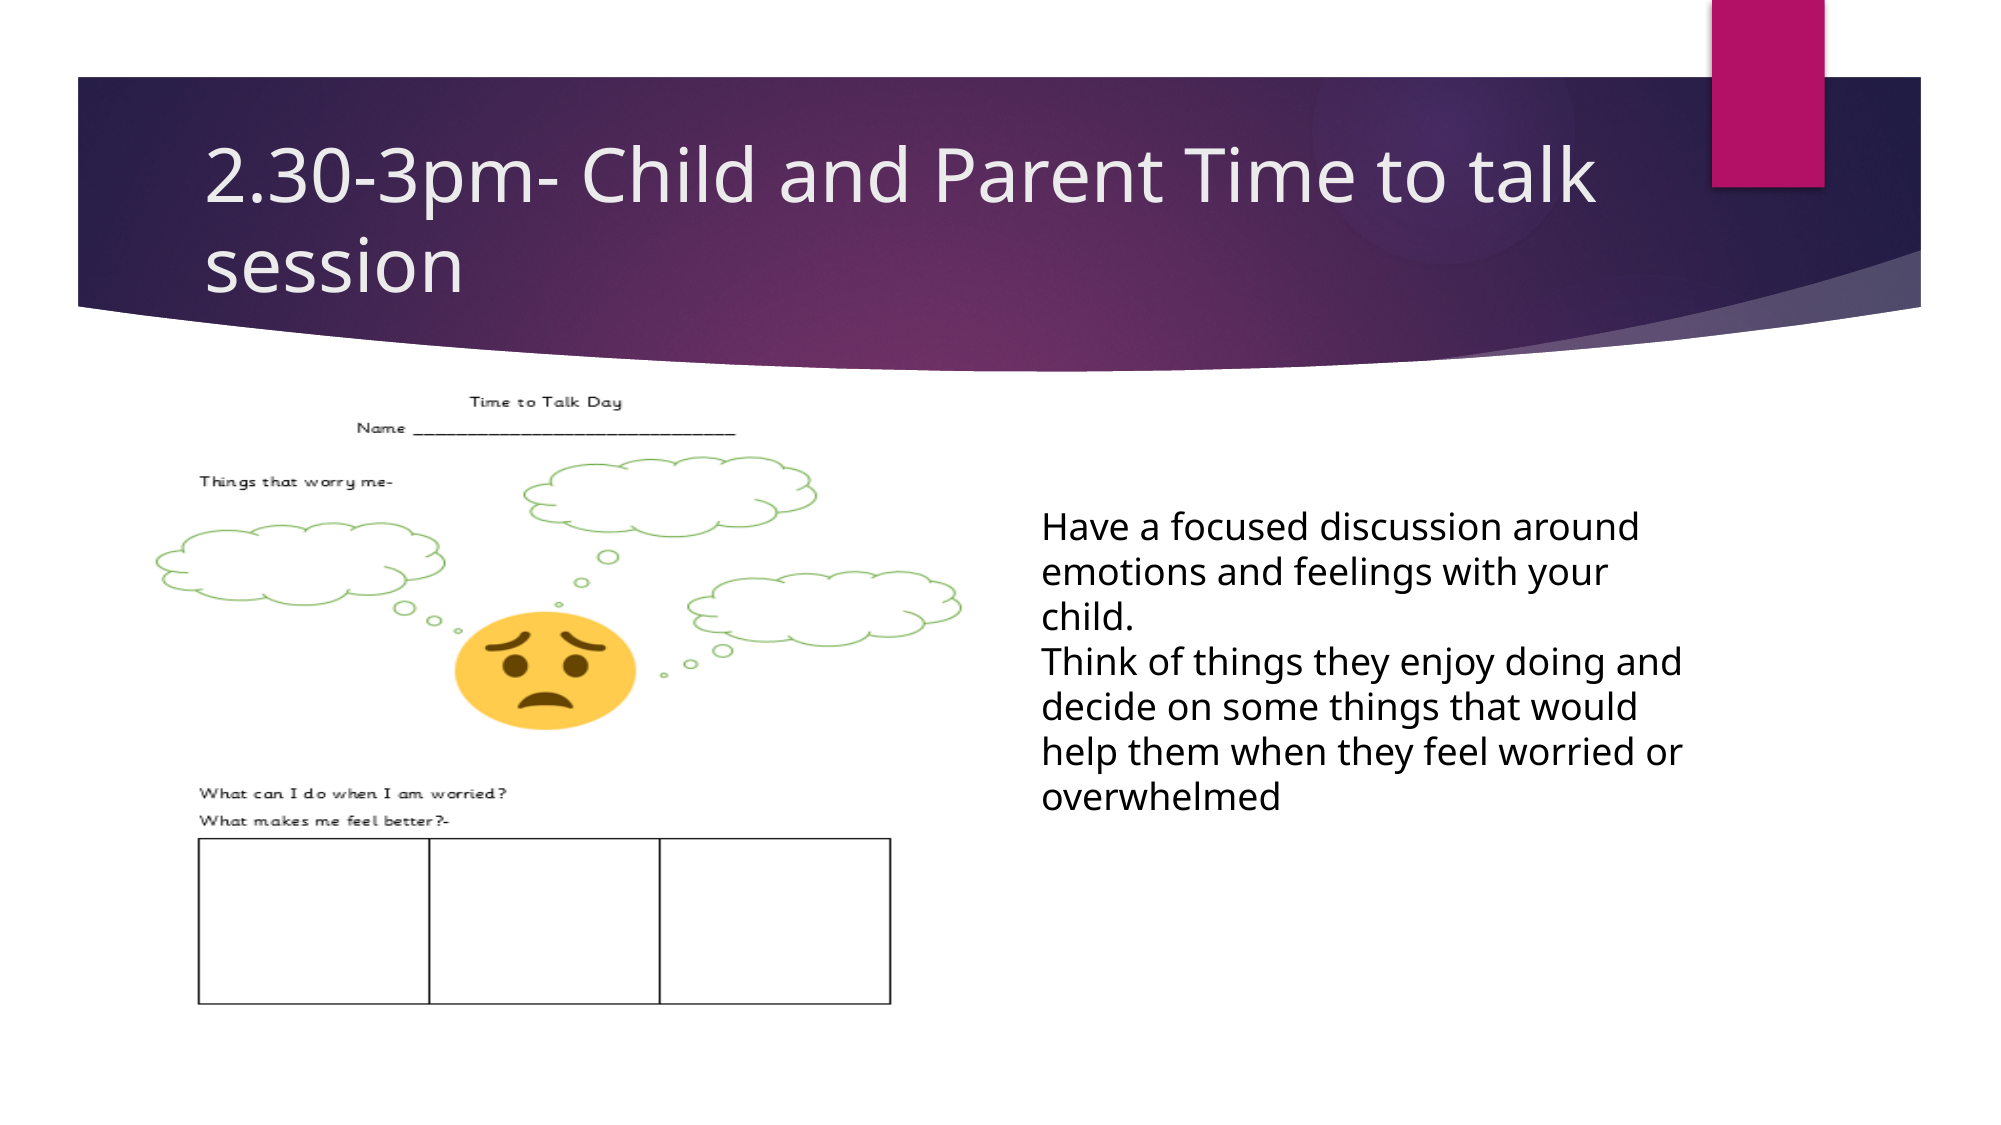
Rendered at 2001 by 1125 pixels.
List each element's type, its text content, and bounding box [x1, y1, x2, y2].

text_box Have a focused discussion around emotions and feelings with your child. Think of things they enjoy doing and decide on some things that would help them when they feel worried or overwhelmed [1026, 495, 1703, 826]
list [145, 376, 964, 1043]
title 2.30-3pm- Child and Parent Time to talk session [189, 159, 1627, 276]
